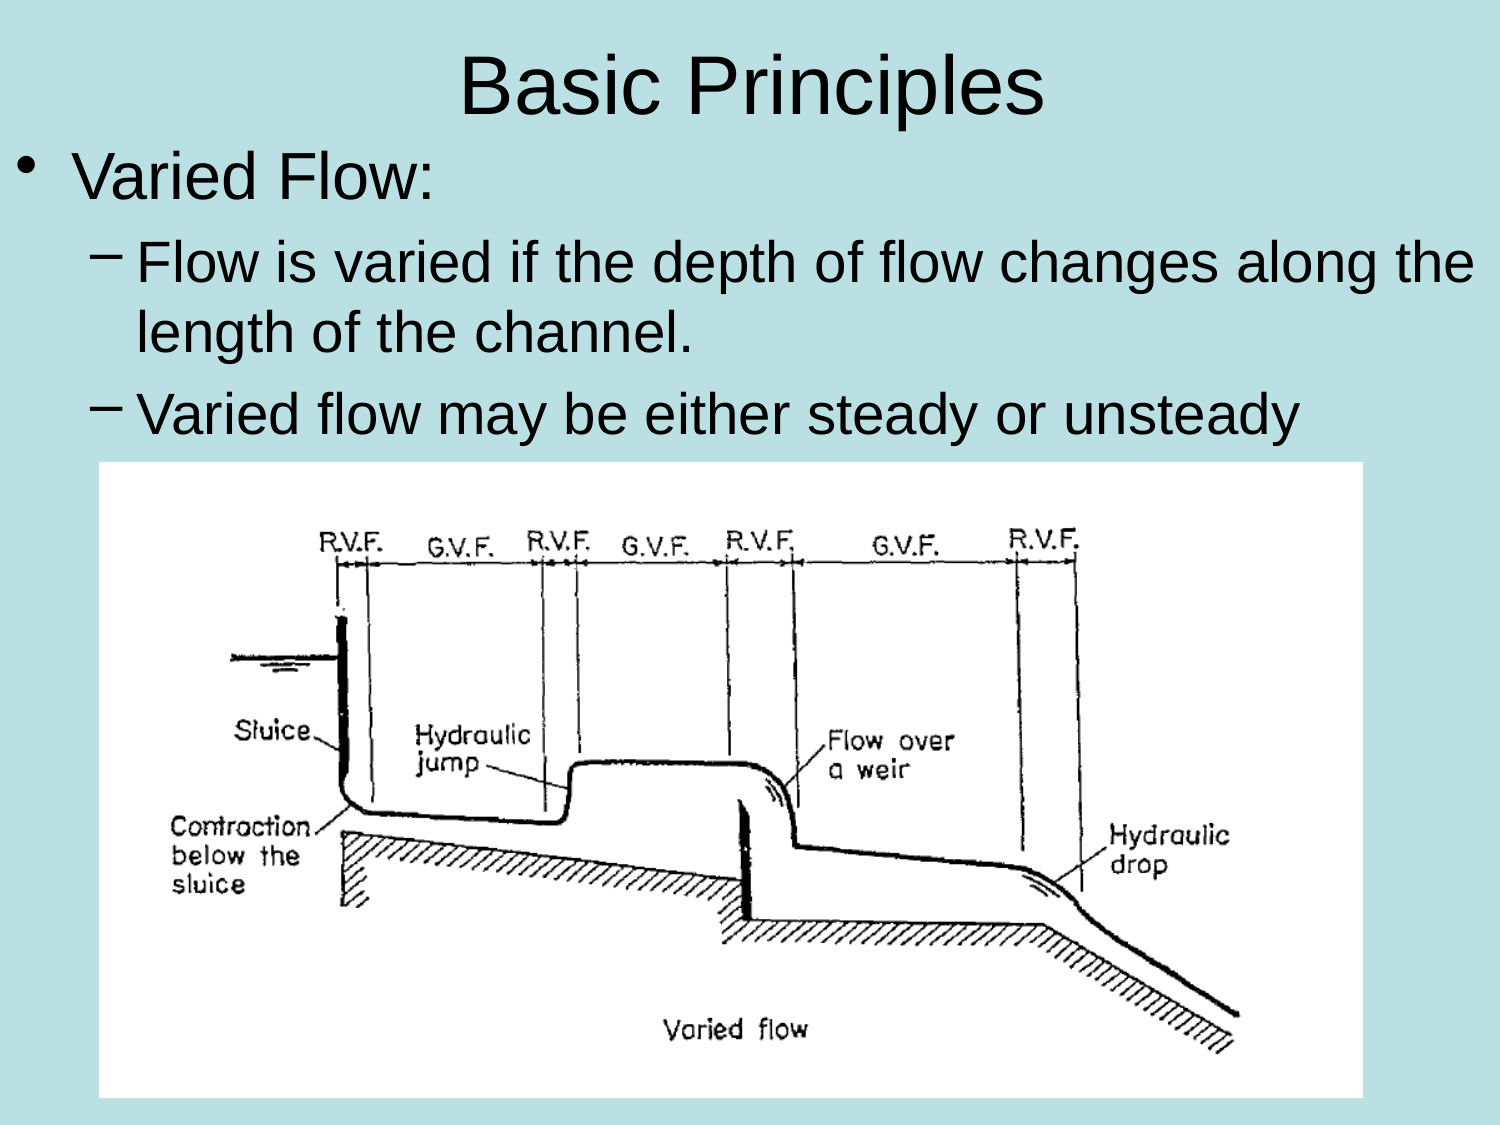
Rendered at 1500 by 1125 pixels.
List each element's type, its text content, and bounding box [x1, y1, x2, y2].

title Basic Principles [77, 0, 1429, 124]
list Varied Flow: Flow is varied if the depth of flow changes along the length of the channel. Varied flow may be either steady or unsteady [0, 124, 1495, 868]
picture [99, 462, 1363, 1098]
